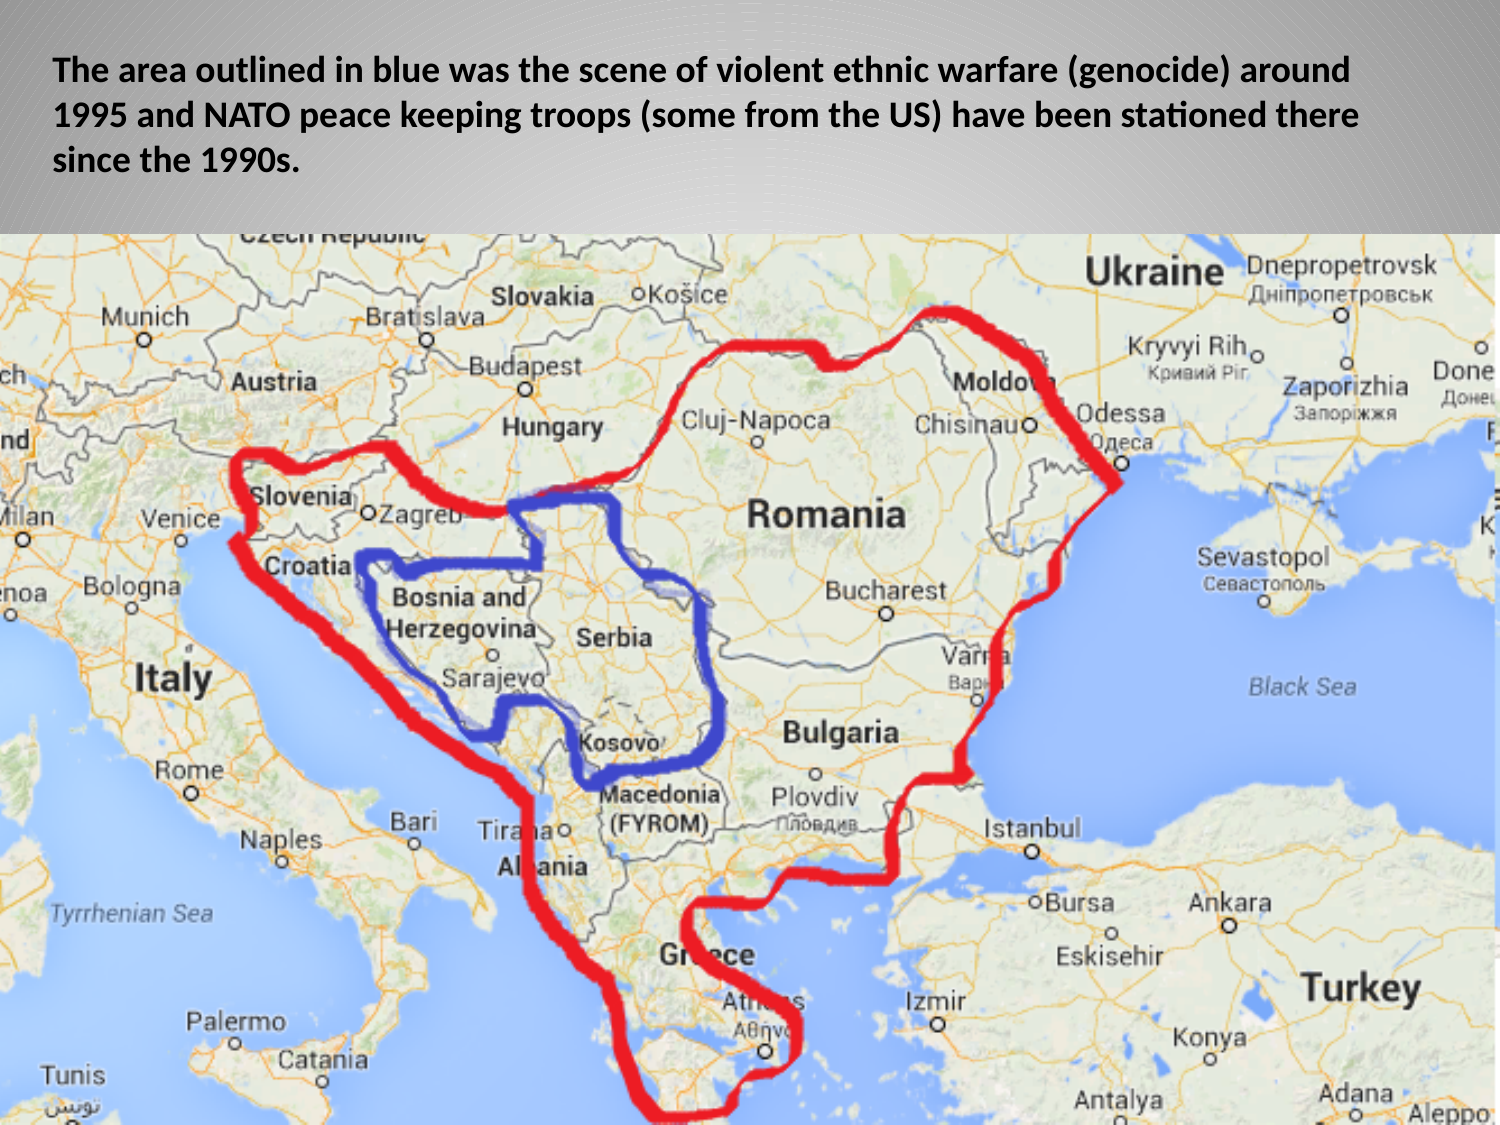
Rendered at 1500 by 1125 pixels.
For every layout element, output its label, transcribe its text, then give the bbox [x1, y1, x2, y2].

text_box The area outlined in blue was the scene of violent ethnic warfare (genocide) around 1995 and NATO peace keeping troops (some from the US) have been stationed there since the 1990s. [37, 37, 1438, 188]
picture [0, 234, 1500, 1125]
